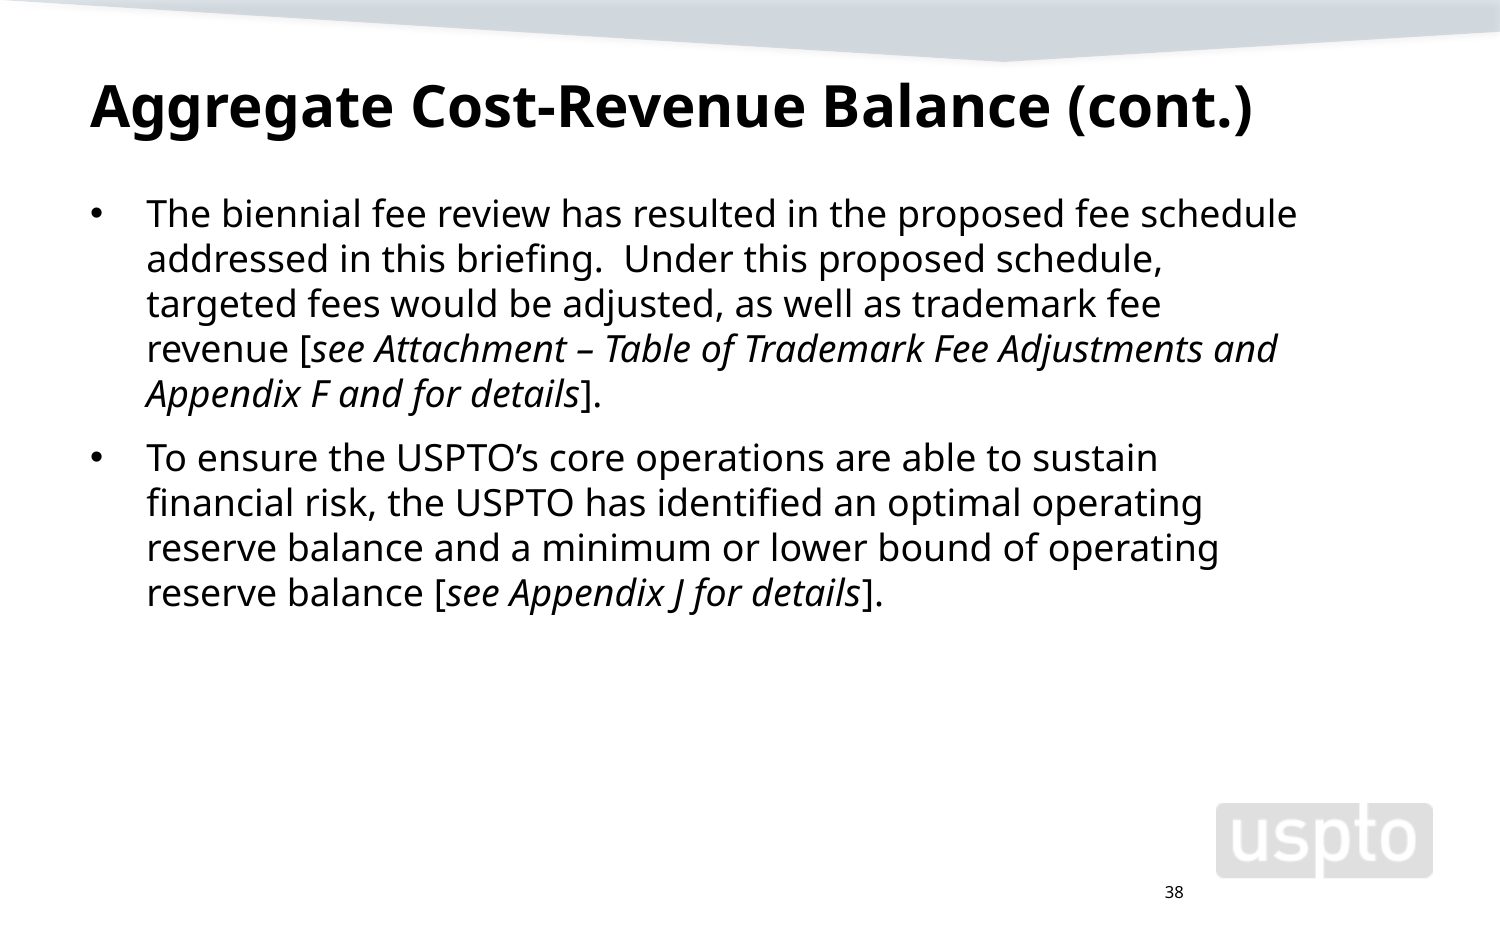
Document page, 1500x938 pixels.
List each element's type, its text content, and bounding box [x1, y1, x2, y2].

picture [1216, 803, 1433, 868]
slide_number 38 [1149, 868, 1500, 919]
list The biennial fee review has resulted in the proposed fee schedule addressed in this briefing. Under this proposed schedule, targeted fees would be adjusted, as well as trademark fee revenue [see Attachment – Table of Trademark Fee Adjustments and Appendix F and for details]. To ensure the USPTO’s core operations are able to sustain financial risk, the USPTO has identified an optimal operating reserve balance and a minimum or lower bound of operating reserve balance [see Appendix J for details]. [75, 182, 1324, 737]
title Aggregate Cost-Revenue Balance (cont.) [75, 62, 1425, 139]
